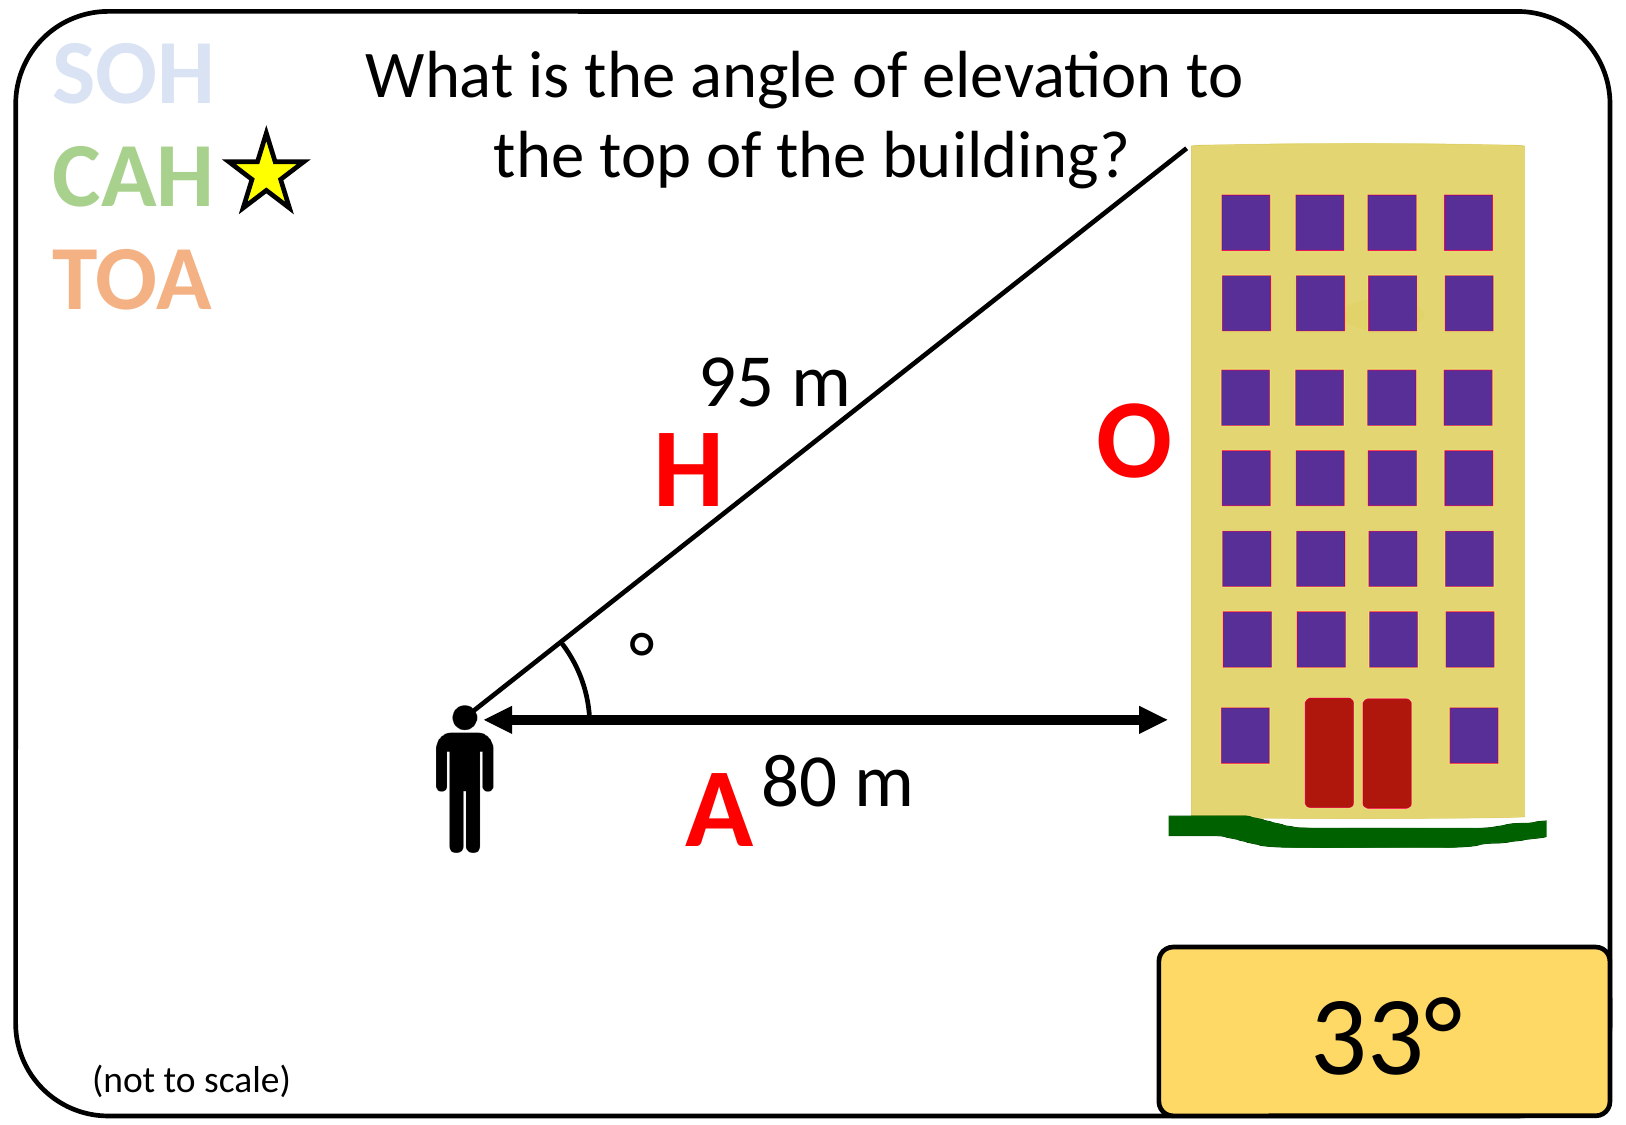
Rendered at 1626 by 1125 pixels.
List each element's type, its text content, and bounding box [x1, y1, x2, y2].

text_box (not to scale) [77, 1047, 306, 1107]
text_box 33° [1295, 954, 1478, 1104]
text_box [36, 4, 232, 337]
picture [435, 704, 495, 854]
text_box [1157, 946, 1611, 1117]
text_box 80 m [746, 725, 930, 829]
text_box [468, 148, 1168, 715]
text_box [14, 10, 1612, 1117]
text_box A [670, 726, 769, 877]
text_box [232, 129, 307, 211]
picture [1168, 143, 1547, 848]
text_box What is the angle of elevation to the top of the building? [350, 23, 1275, 199]
